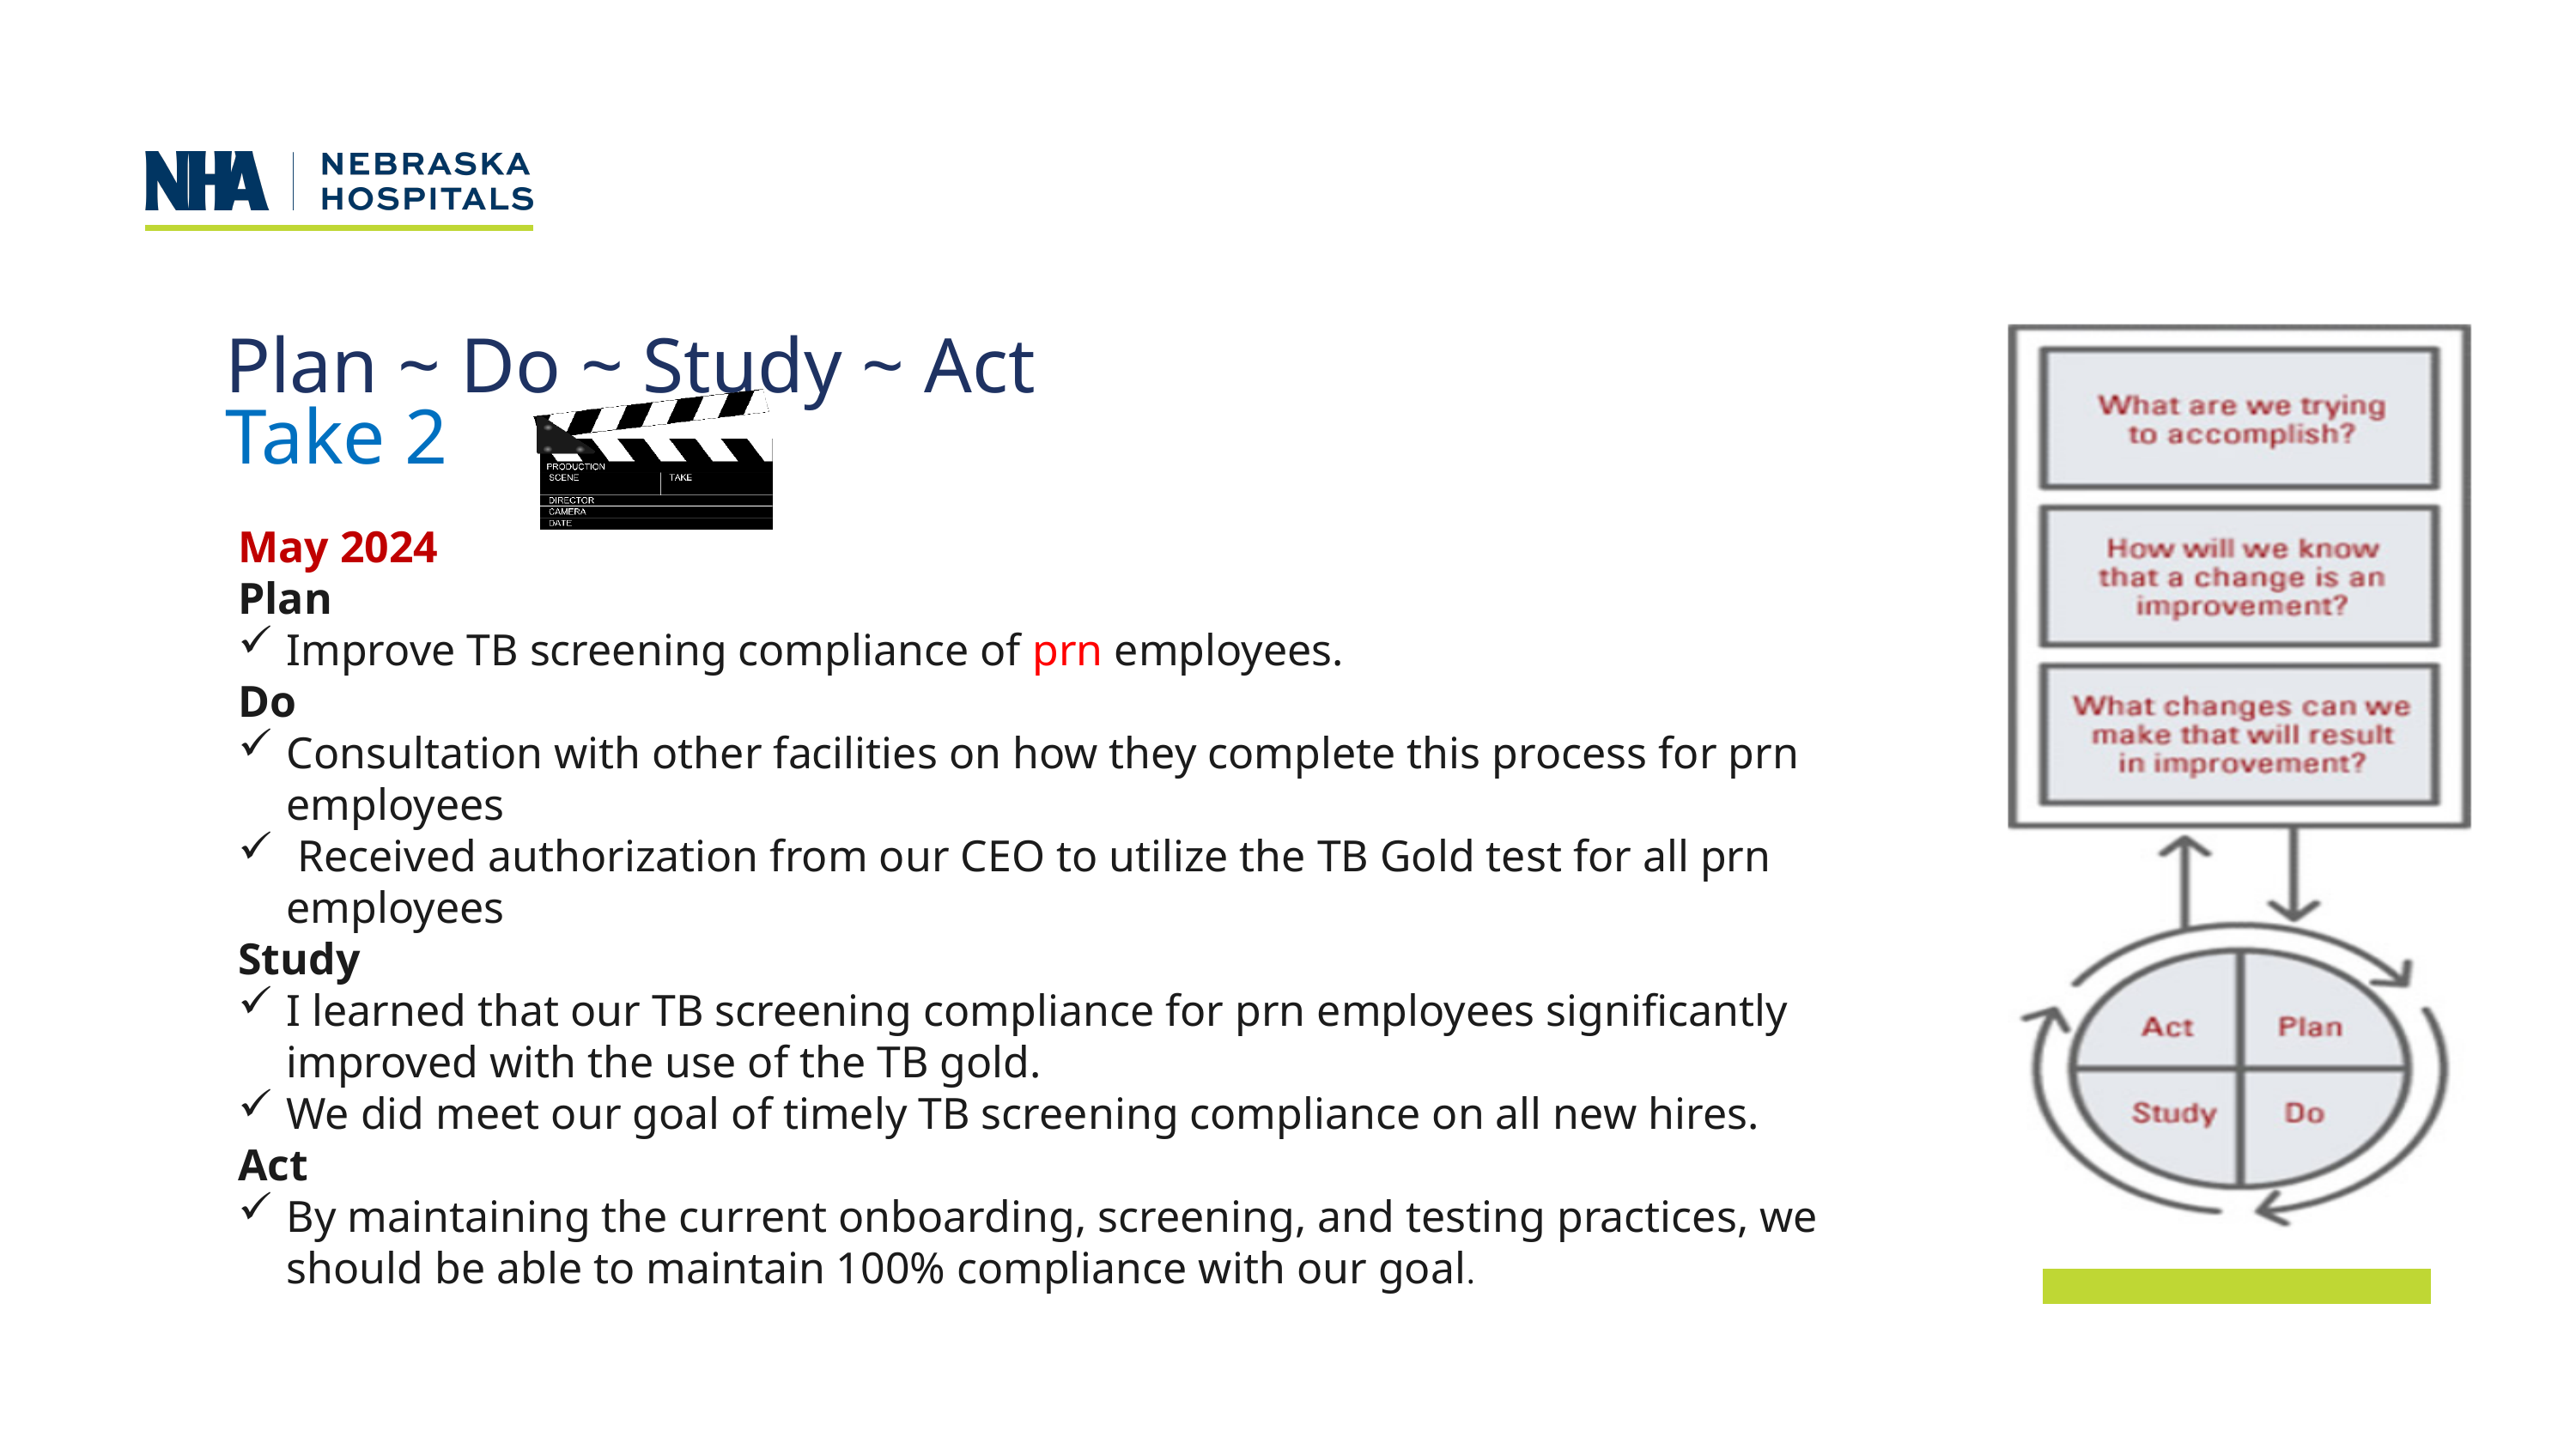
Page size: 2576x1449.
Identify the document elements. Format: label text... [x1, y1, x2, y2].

text_box May 2024 Plan Improve TB screening compliance of prn employees. Do Consultation with other facilities on how they complete this process for prn employees Received authorization from our CEO to utilize the TB Gold test for all prn employees Study I learned that our TB screening compliance for prn employees significantly improved with the use of the TB gold. We did meet our goal of timely TB screening compliance on all new hires. Act By maintaining the current onboarding, screening, and testing practices, we should be able to maintain 100% compliance with our goal. [225, 513, 1932, 1300]
picture [2007, 312, 2478, 1240]
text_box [2042, 1269, 2432, 1304]
picture [144, 151, 534, 210]
text_box Plan ~ Do ~ Study ~ Act Take 2 [225, 337, 1299, 479]
picture [532, 387, 774, 530]
text_box [144, 224, 534, 232]
